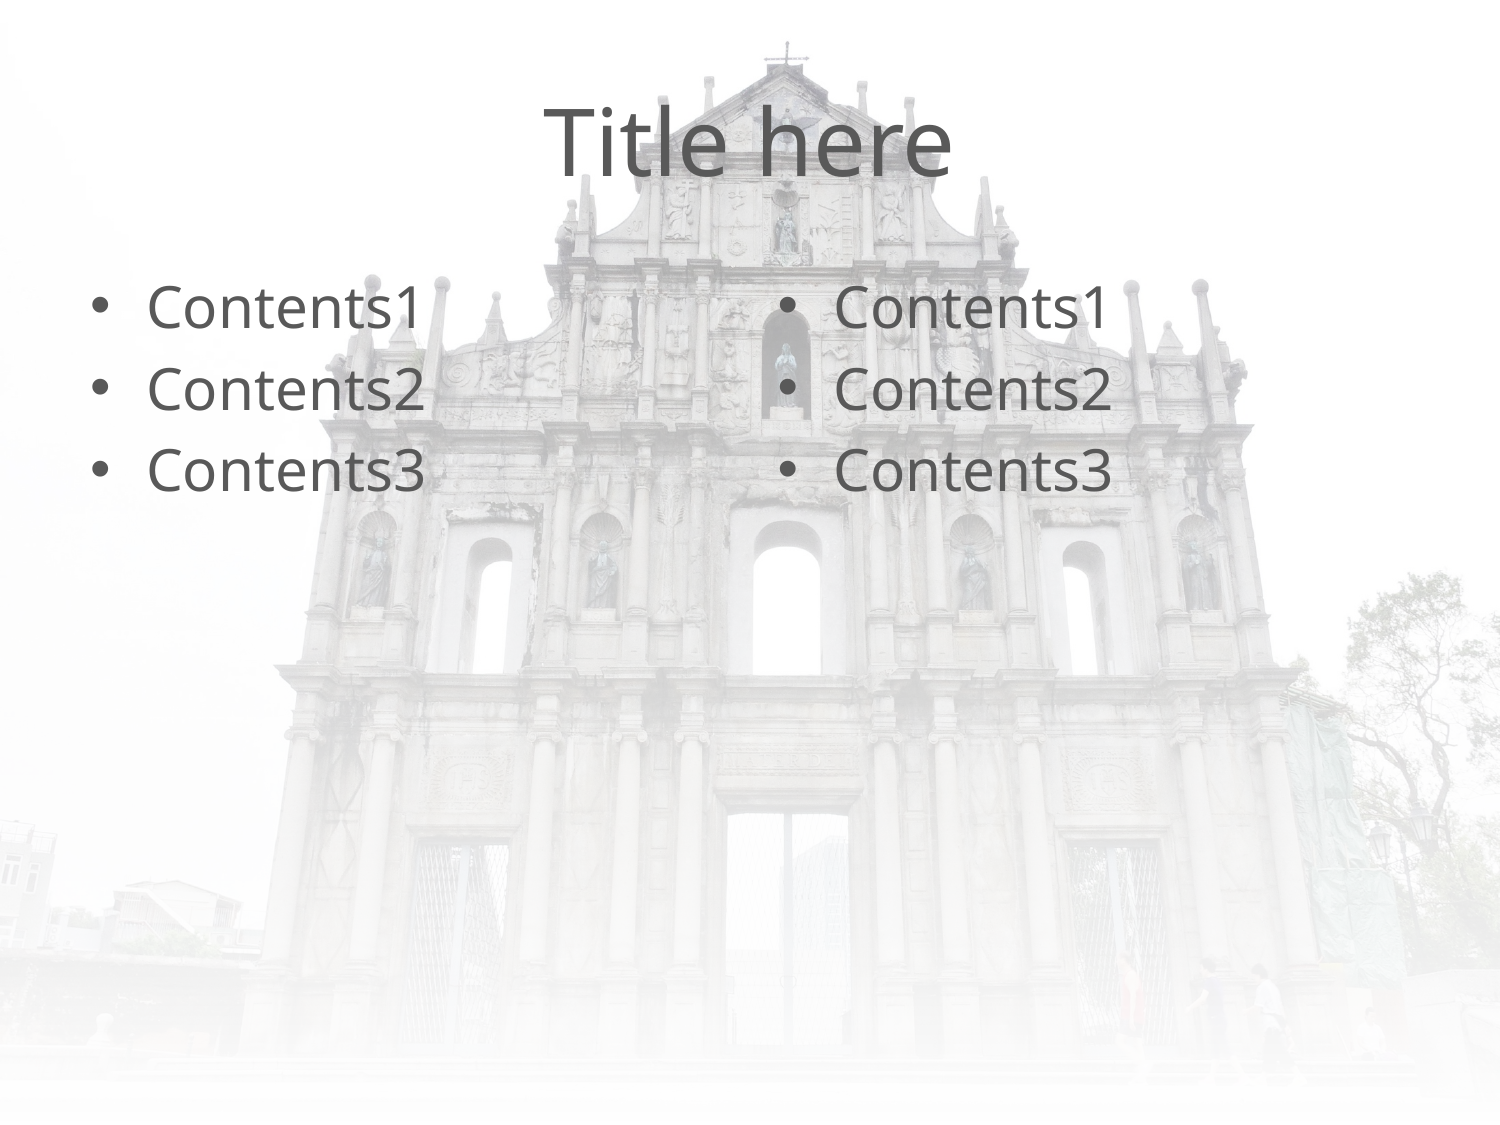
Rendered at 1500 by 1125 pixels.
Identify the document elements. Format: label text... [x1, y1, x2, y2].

list Contents1 Contents2 Contents3 [75, 262, 738, 1005]
text_box [0, 0, 1500, 1125]
list Contents1 Contents2 Contents3 [762, 262, 1425, 1005]
title Title here [75, 45, 1425, 233]
